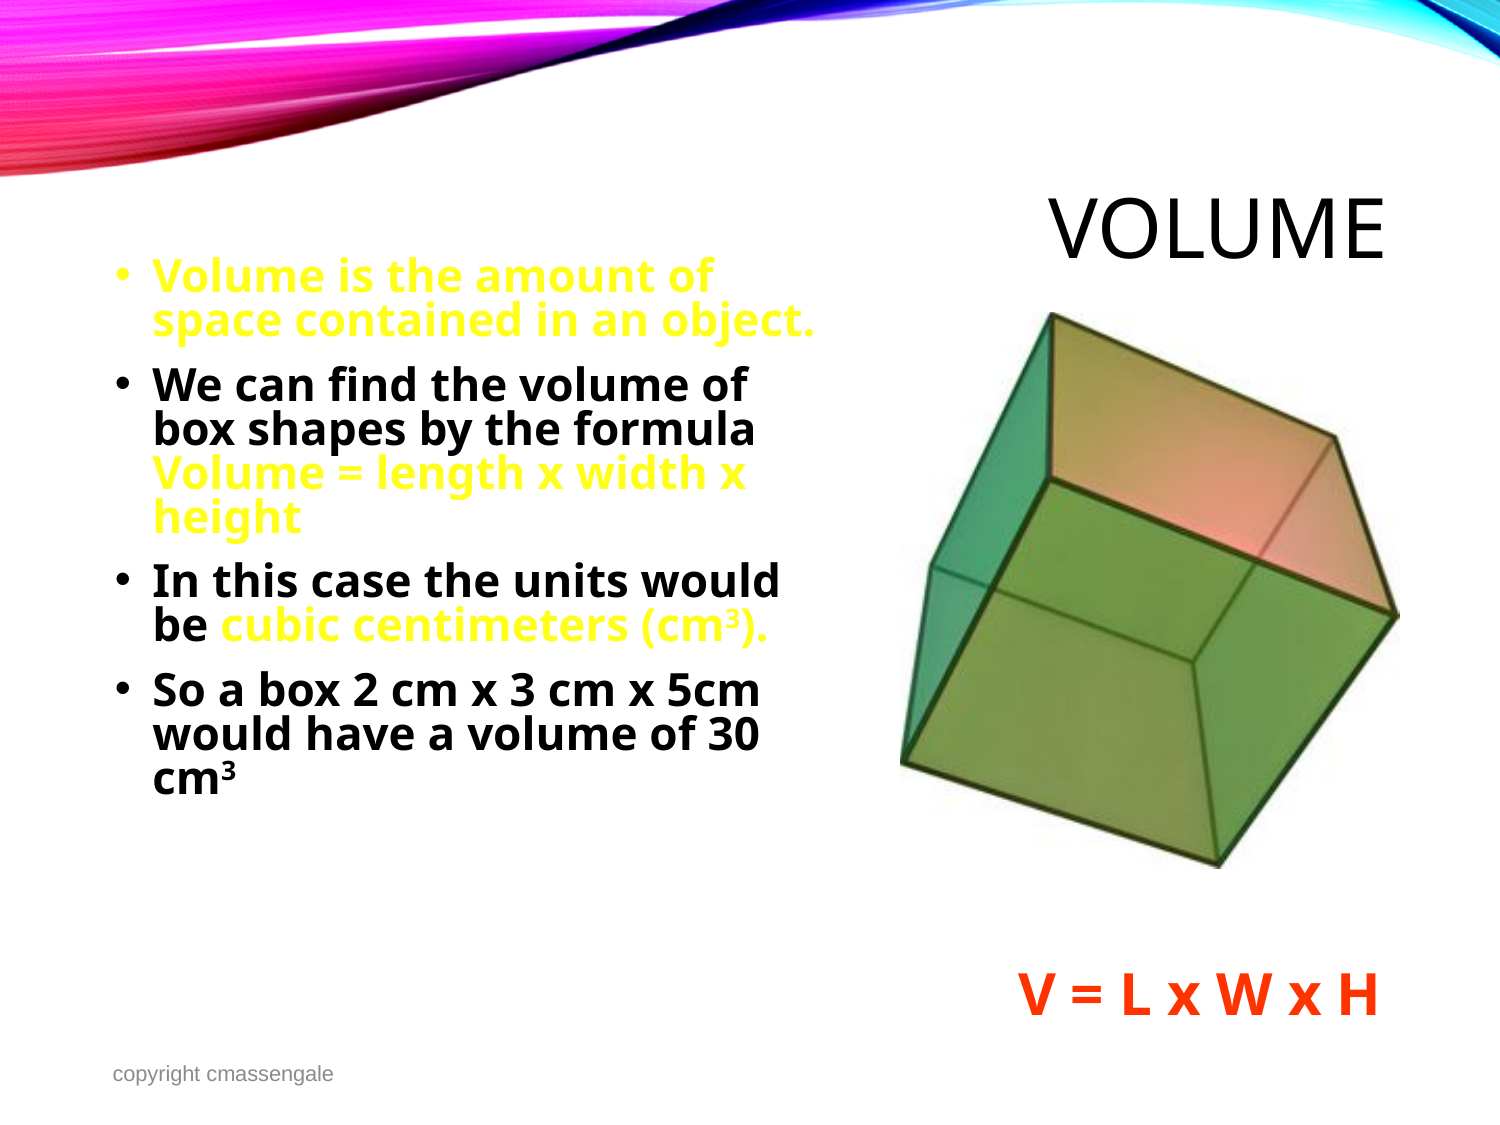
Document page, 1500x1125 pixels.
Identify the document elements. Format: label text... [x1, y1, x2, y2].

title Volume [356, 125, 1403, 338]
picture [0, 0, 1500, 178]
picture [899, 312, 1401, 869]
footer copyright cmassengale [97, 1042, 1030, 1103]
text_box V = L x W x H [962, 950, 1438, 1035]
list Volume is the amount of space contained in an object. We can find the volume of box shapes by the formula Volume = length x width x height In this case the units would be cubic centimeters (cm3). So a box 2 cm x 3 cm x 5cm would have a volume of 30 cm3 [99, 249, 838, 993]
